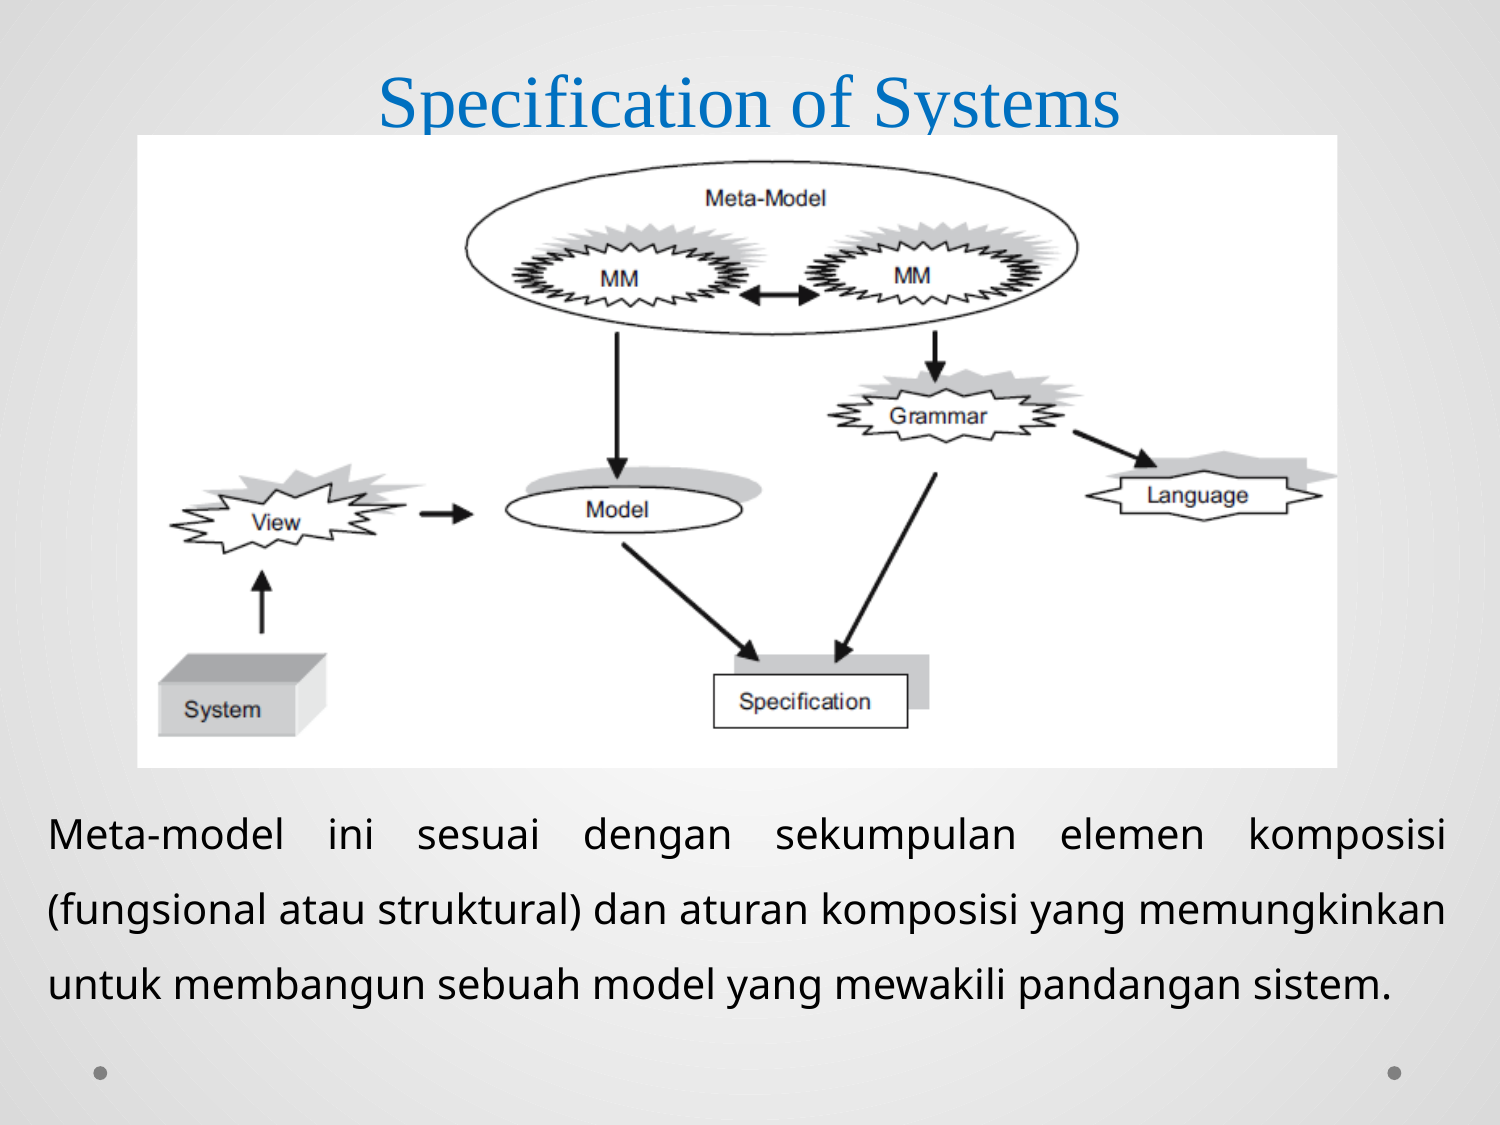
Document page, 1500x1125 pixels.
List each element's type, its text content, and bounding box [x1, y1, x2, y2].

picture [137, 135, 1338, 768]
title Specification of Systems [0, 24, 1500, 150]
list Meta-model ini sesuai dengan sekumpulan elemen komposisi (fungsional atau struktural) dan aturan komposisi yang memungkinkan untuk membangun sebuah model yang mewakili pandangan sistem. [24, 774, 1463, 1100]
